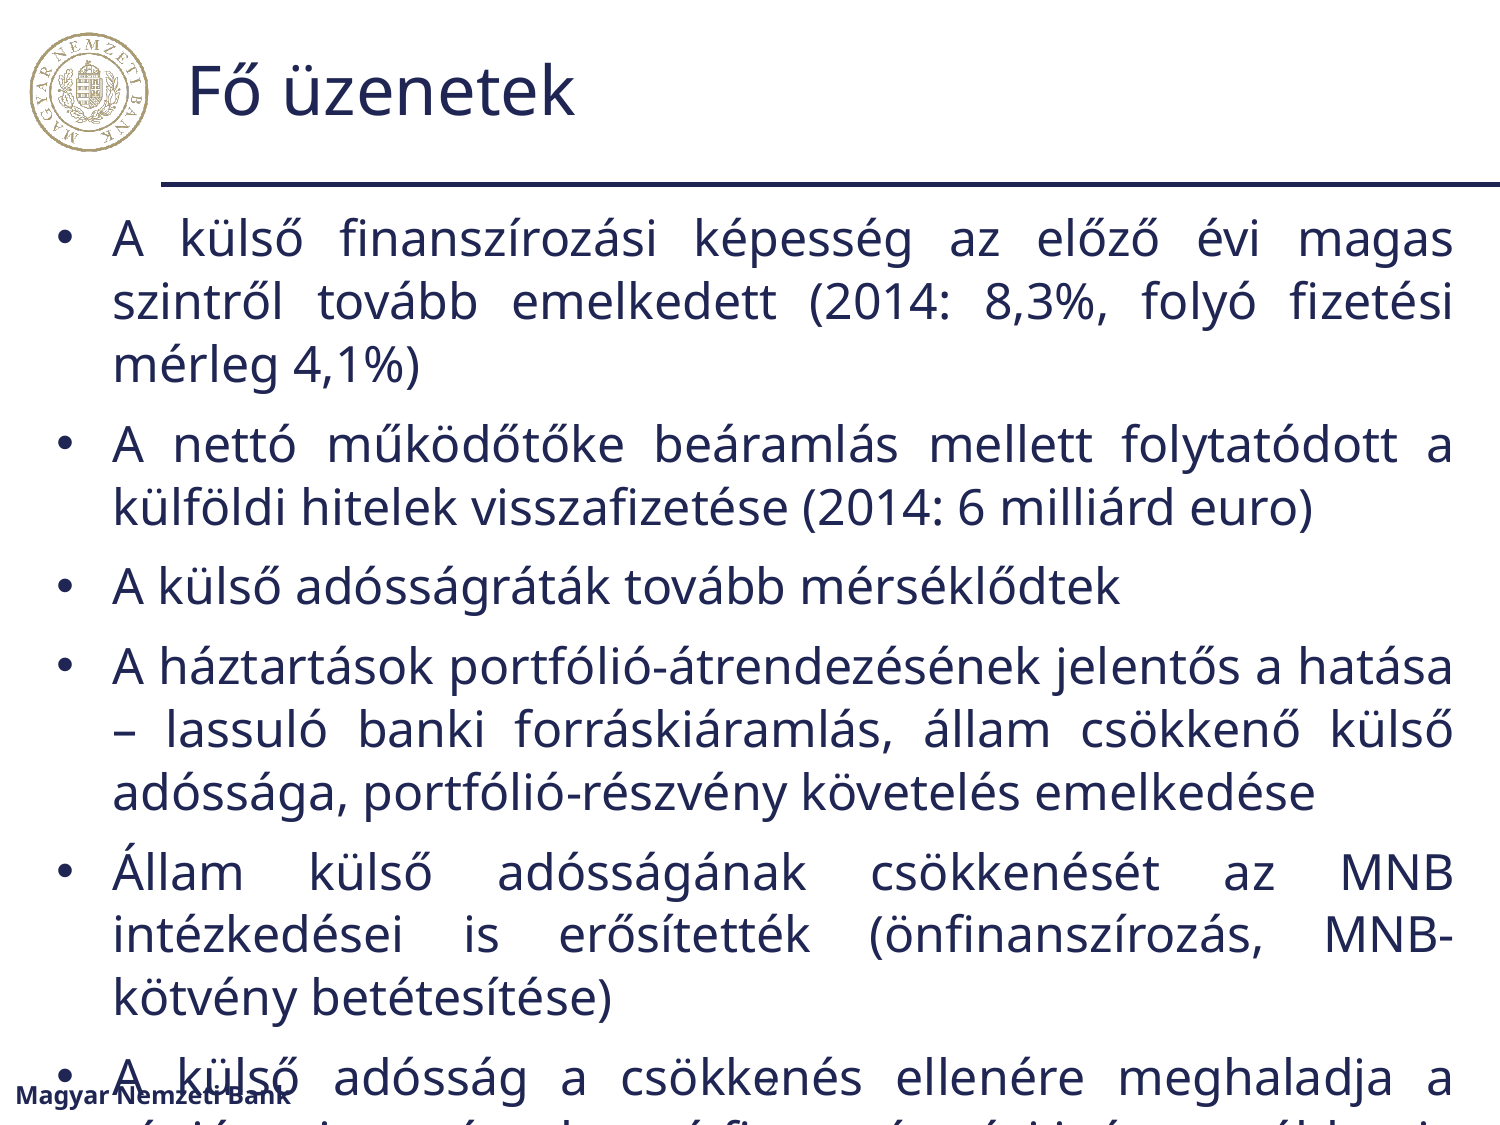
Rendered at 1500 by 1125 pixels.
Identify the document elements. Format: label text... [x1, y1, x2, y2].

slide_number 2 [601, 1057, 939, 1118]
list A külső finanszírozási képesség az előző évi magas szintről tovább emelkedett (2014: 8,3%, folyó fizetési mérleg 4,1%) A nettó működőtőke beáramlás mellett folytatódott a külföldi hitelek visszafizetése (2014: 6 milliárd euro) A külső adósságráták tovább mérséklődtek A háztartások portfólió-átrendezésének jelentős a hatása – lassuló banki forráskiáramlás, állam csökkenő külső adóssága, portfólió-részvény követelés emelkedése Állam külső adósságának csökkenését az MNB intézkedései is erősítették (önfinanszírozás, MNB-kötvény betétesítése) A külső adósság a csökkenés ellenére meghaladja a régiós szintet, és a bruttó finanszírozási igény továbbra is magas [41, 196, 1471, 1059]
title Fő üzenetek [171, 30, 1471, 156]
footer Magyar Nemzeti Bank [0, 1065, 507, 1125]
picture [17, 21, 161, 165]
